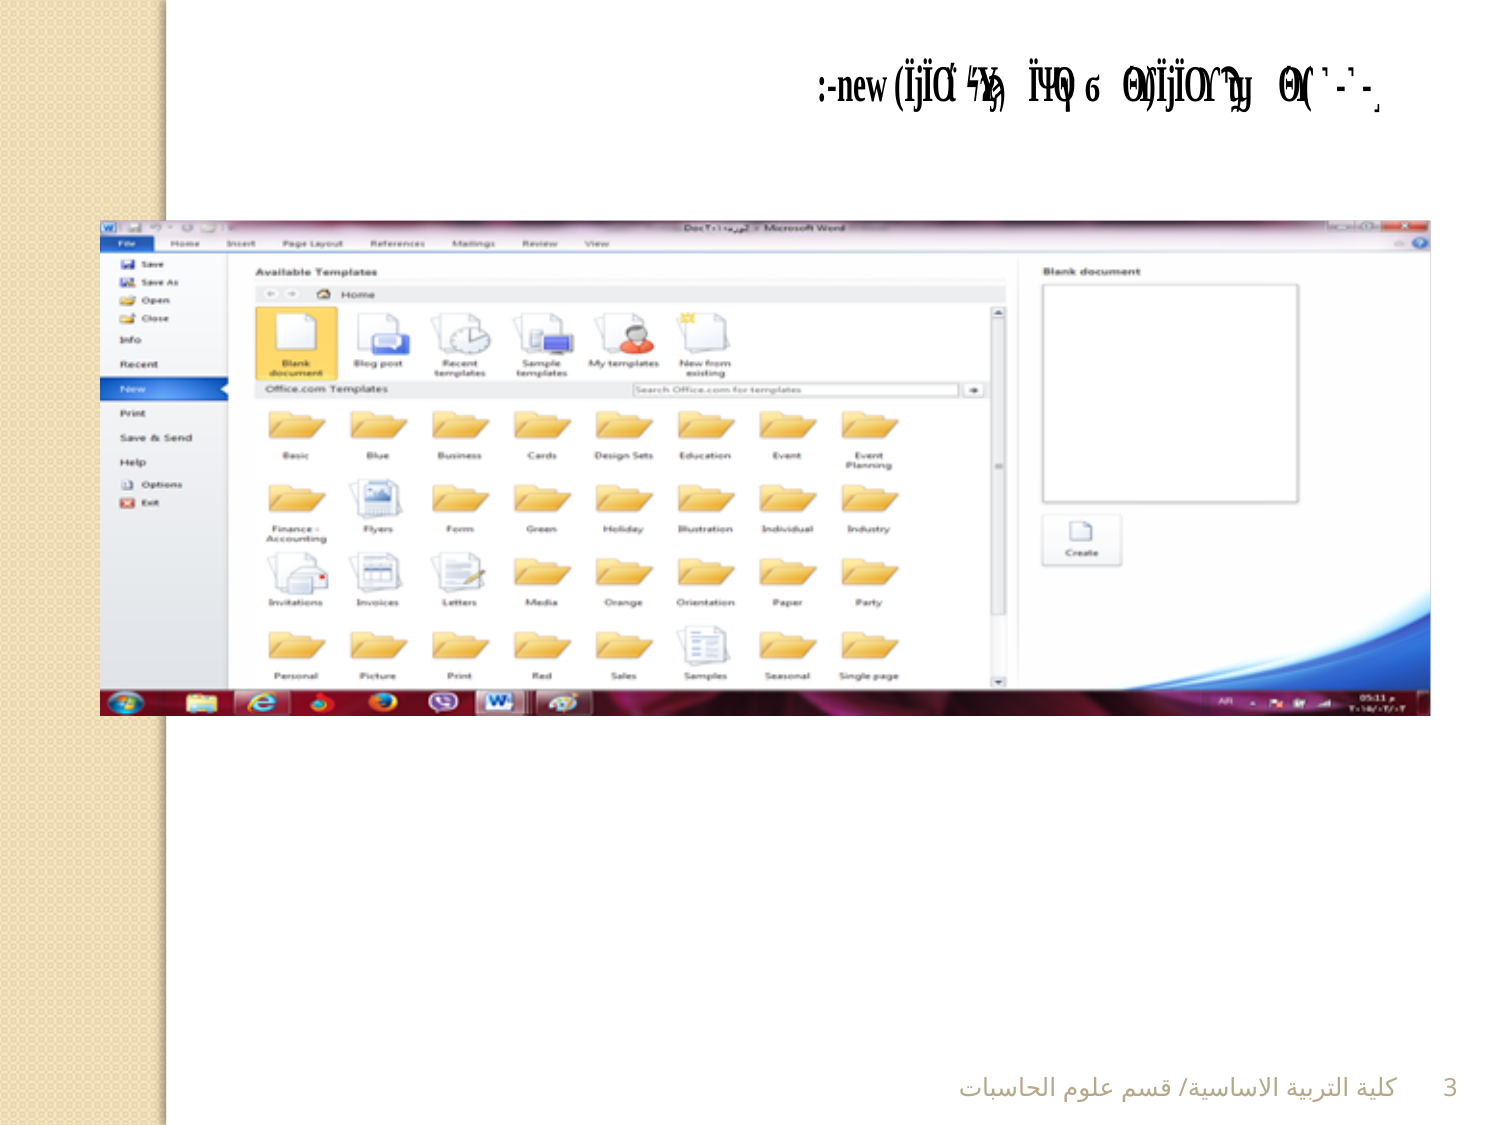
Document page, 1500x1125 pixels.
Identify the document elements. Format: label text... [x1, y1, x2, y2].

picture [324, 54, 1388, 114]
footer كلية التربية الاساسية/ قسم علوم الحاسبات [937, 1034, 1413, 1113]
picture [100, 219, 1434, 717]
slide_number 3 [1413, 1034, 1488, 1113]
